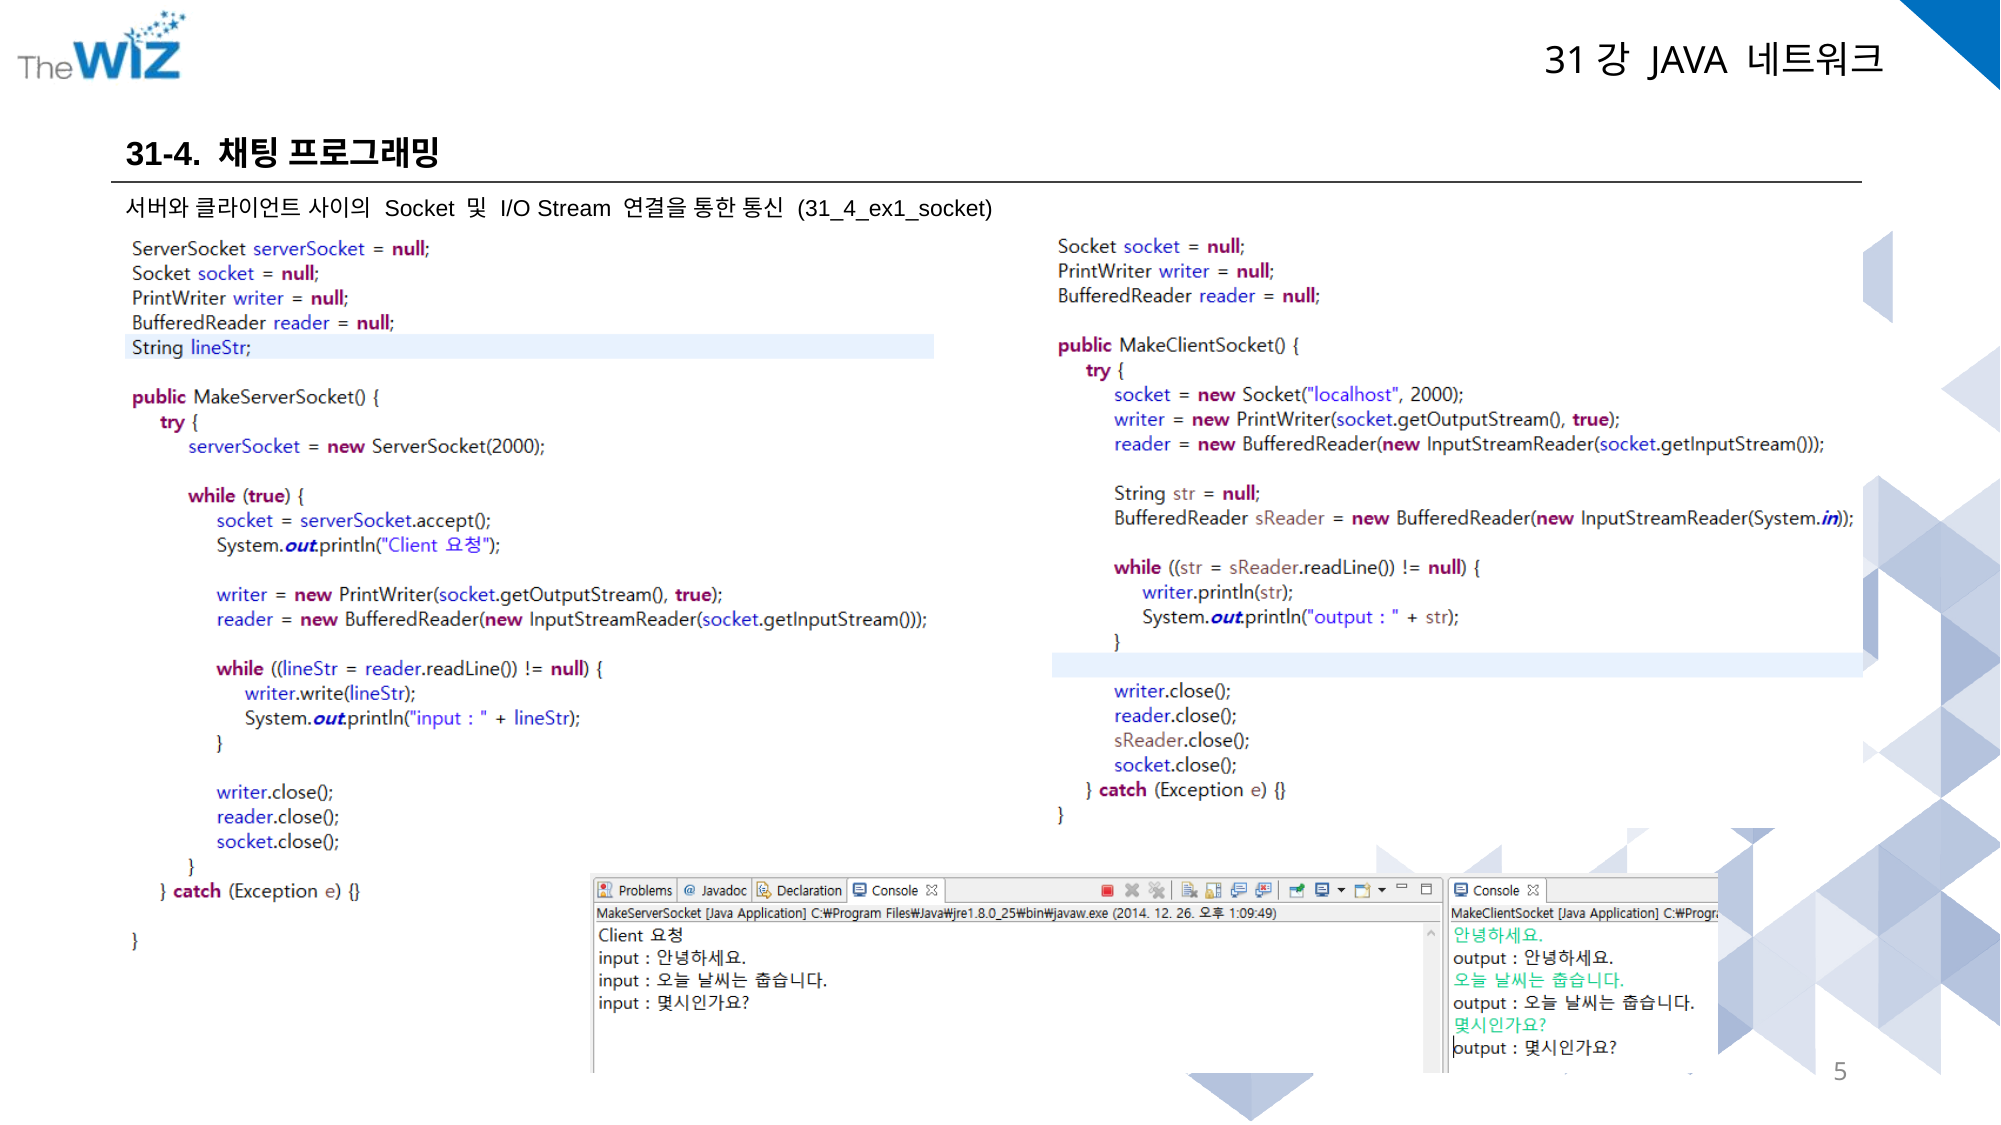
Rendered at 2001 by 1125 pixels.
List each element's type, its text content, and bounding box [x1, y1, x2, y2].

picture [125, 233, 1718, 1073]
text_box 31-4. 채팅 프로그래밍 [111, 124, 1863, 180]
text_box 서버와 클라이언트 사이의 Socket 및 I/O Stream 연결을 통한 통신 (31_4_ex1_socket) [111, 186, 1863, 229]
slide_number 5 [1412, 1042, 1863, 1103]
picture [1052, 233, 1863, 828]
picture [0, 0, 215, 90]
